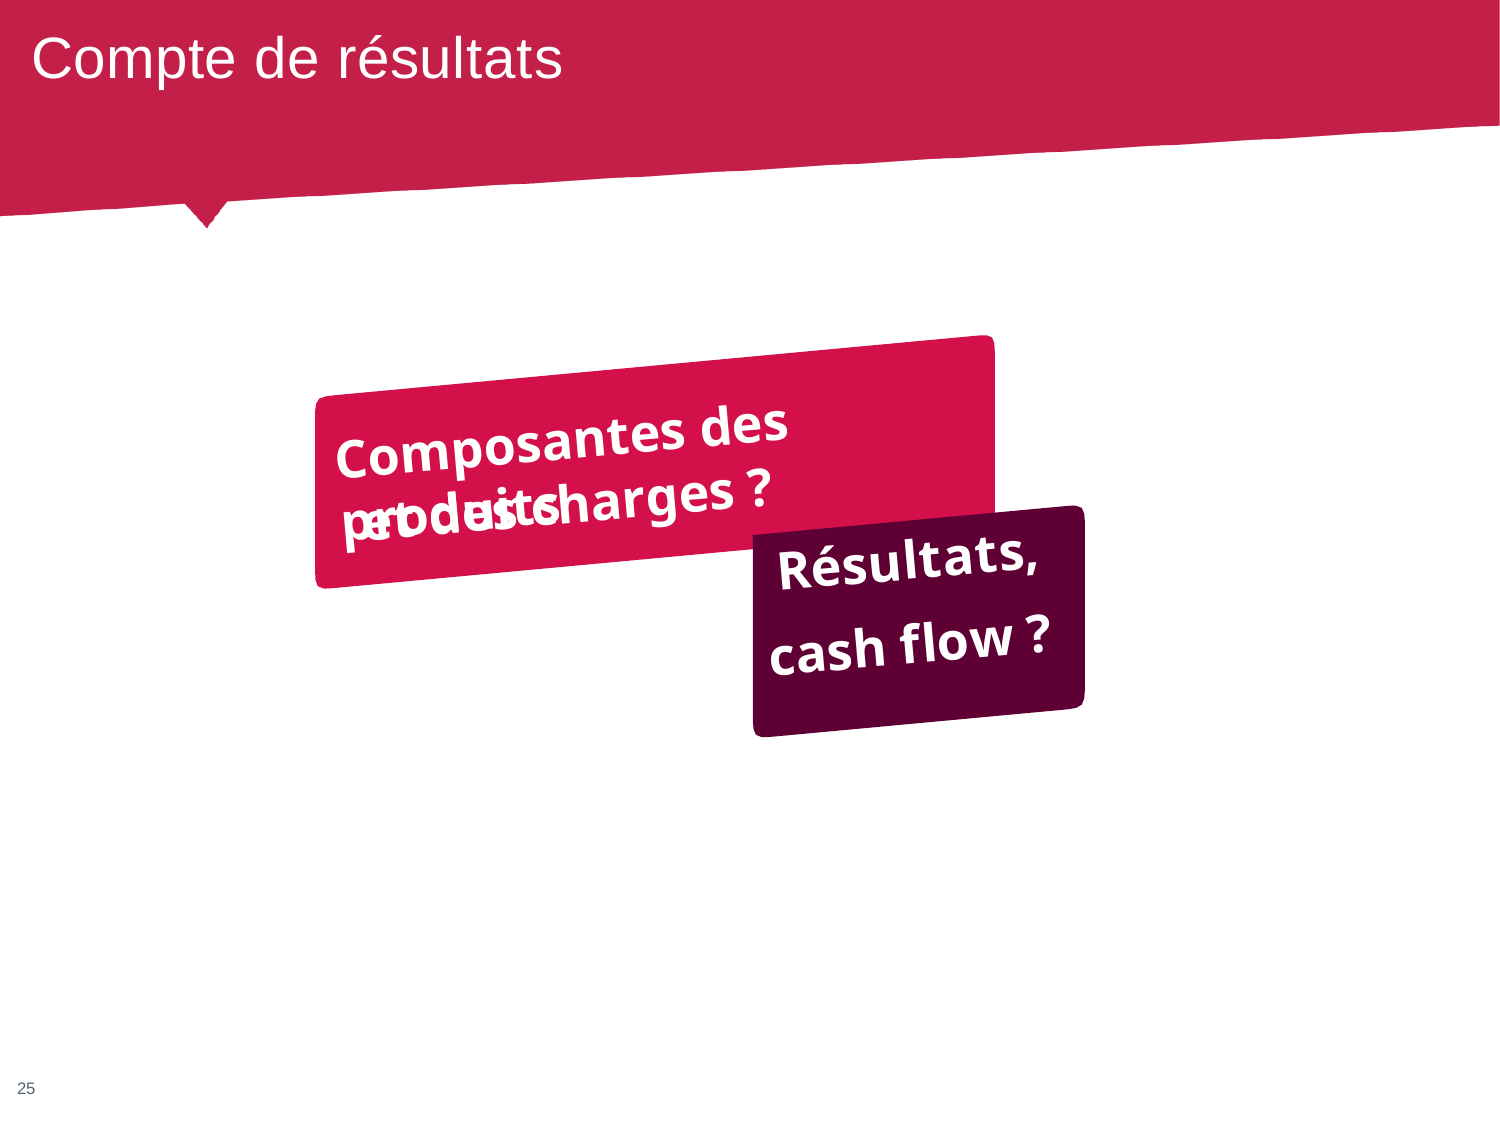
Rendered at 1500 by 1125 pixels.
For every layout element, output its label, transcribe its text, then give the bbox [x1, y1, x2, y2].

picture [0, 0, 1500, 267]
text_box et des charges ? [359, 443, 887, 552]
text_box [752, 505, 1085, 738]
text_box Composantes des produits [332, 369, 1002, 552]
text_box [315, 335, 995, 589]
title Compte de résultats [29, 20, 1388, 209]
text_box cash flow ? [765, 599, 1059, 687]
text_box Résultats, [773, 514, 1064, 602]
